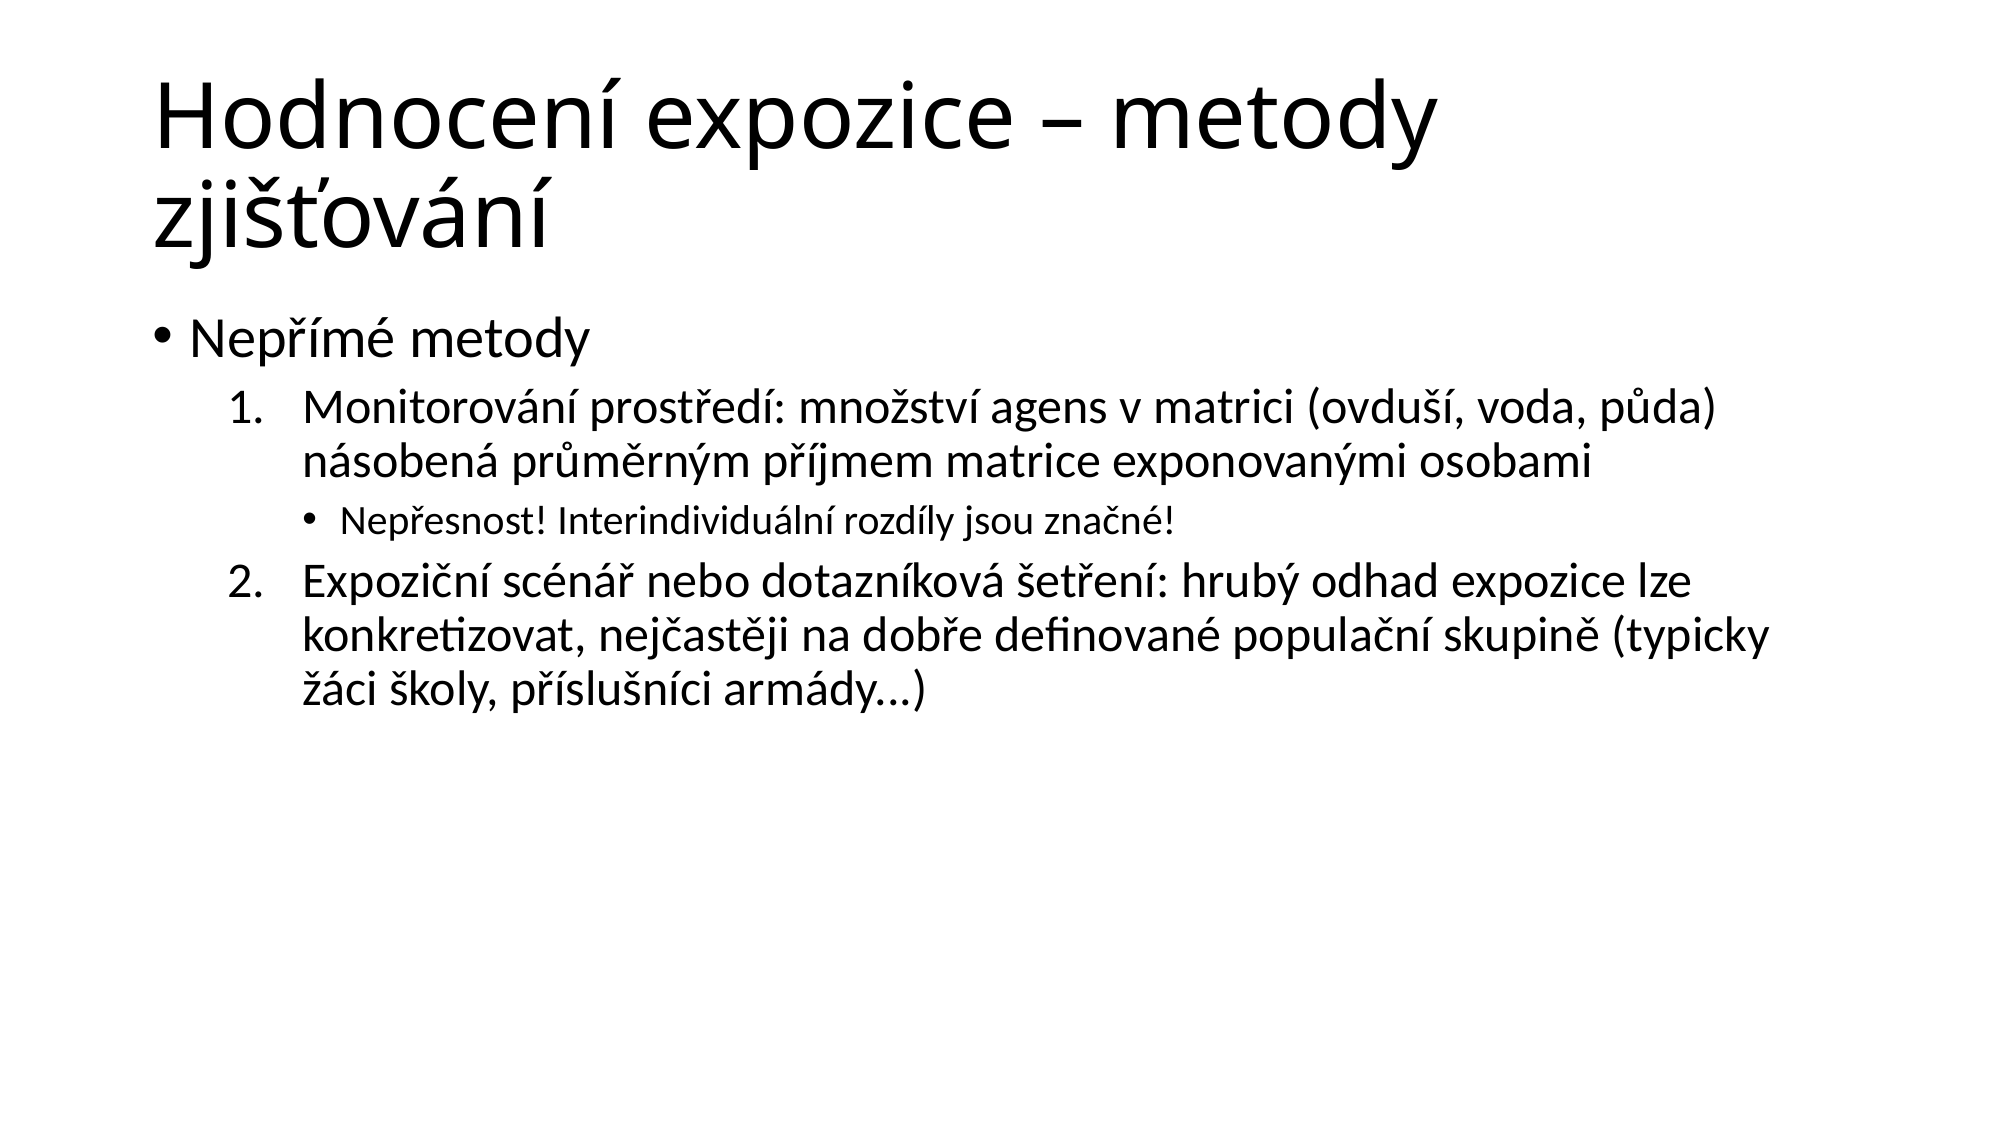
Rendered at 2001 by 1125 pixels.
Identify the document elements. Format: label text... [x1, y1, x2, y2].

list Nepřímé metody Monitorování prostředí: množství agens v matrici (ovduší, voda, půda) násobená průměrným příjmem matrice exponovanými osobami Nepřesnost! Interindividuální rozdíly jsou značné! Expoziční scénář nebo dotazníková šetření: hrubý odhad expozice lze konkretizovat, nejčastěji na dobře definované populační skupině (typicky žáci školy, příslušníci armády...) [137, 299, 1863, 1014]
title Hodnocení expozice – metody zjišťování [137, 59, 1863, 278]
